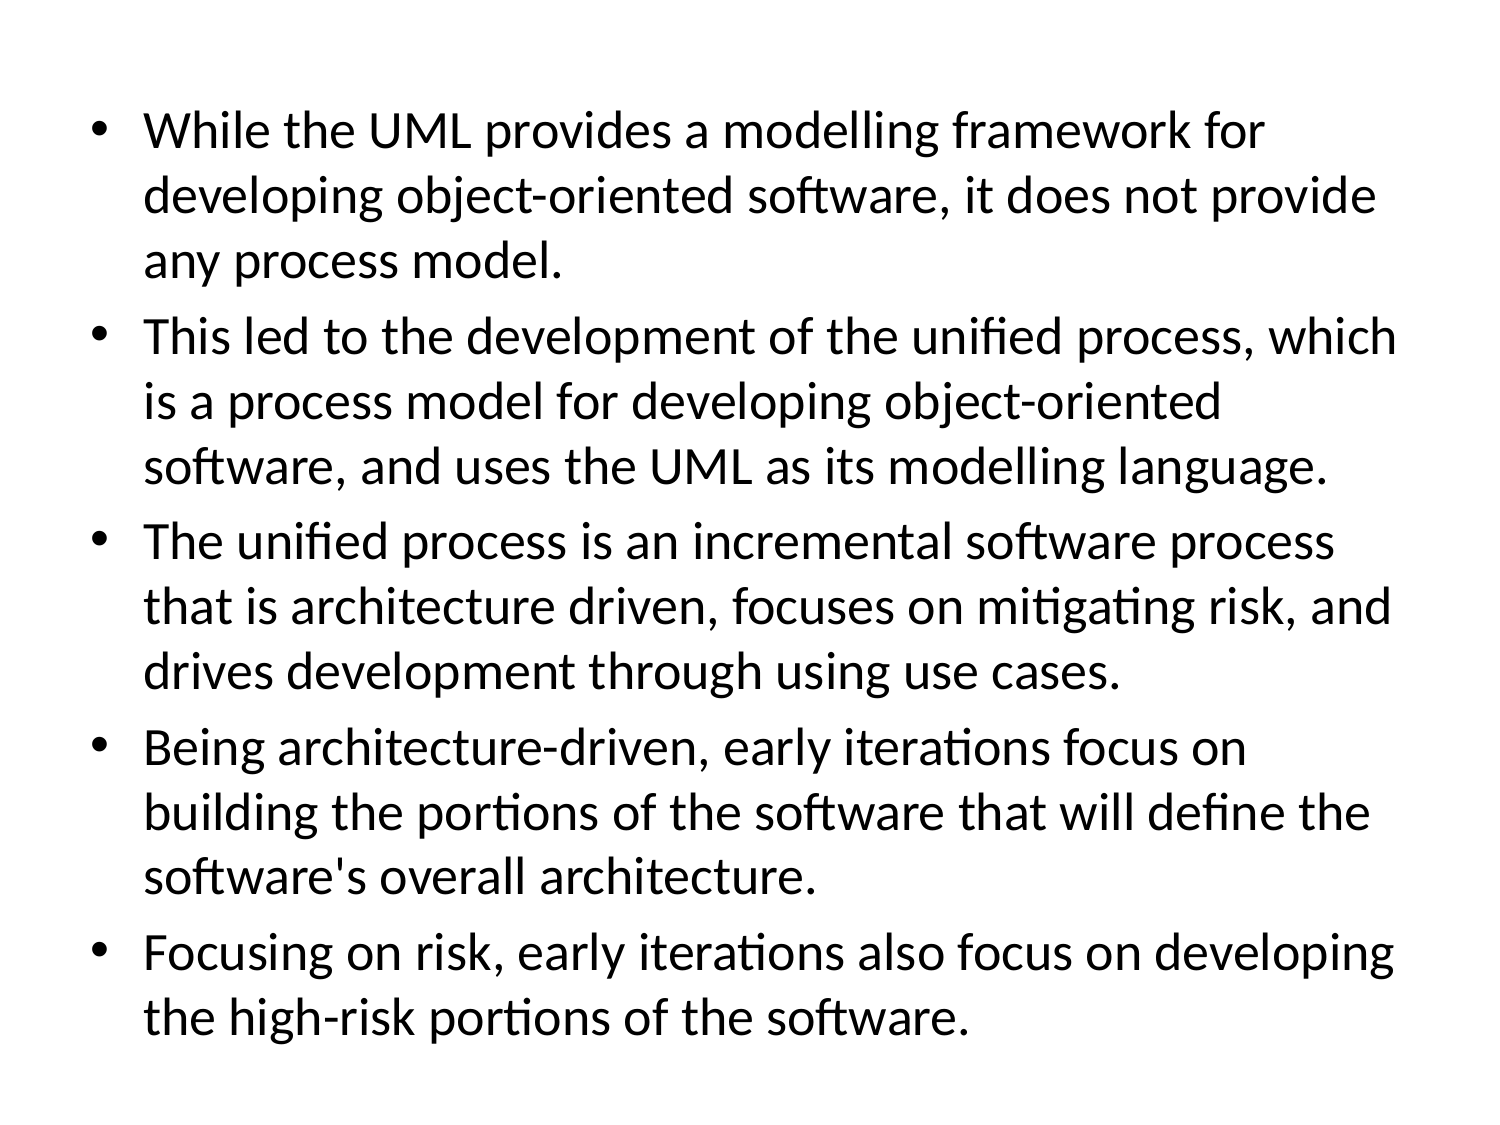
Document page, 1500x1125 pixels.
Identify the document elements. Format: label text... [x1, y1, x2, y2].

list While the UML provides a modelling framework for developing object-oriented software, it does not provide any process model. This led to the development of the unified process, which is a process model for developing object-oriented software, and uses the UML as its modelling language. The unified process is an incremental software process that is architecture driven, focuses on mitigating risk, and drives development through using use cases. Being architecture-driven, early iterations focus on building the portions of the software that will define the software's overall architecture. Focusing on risk, early iterations also focus on developing the high-risk portions of the software. [75, 87, 1425, 1075]
